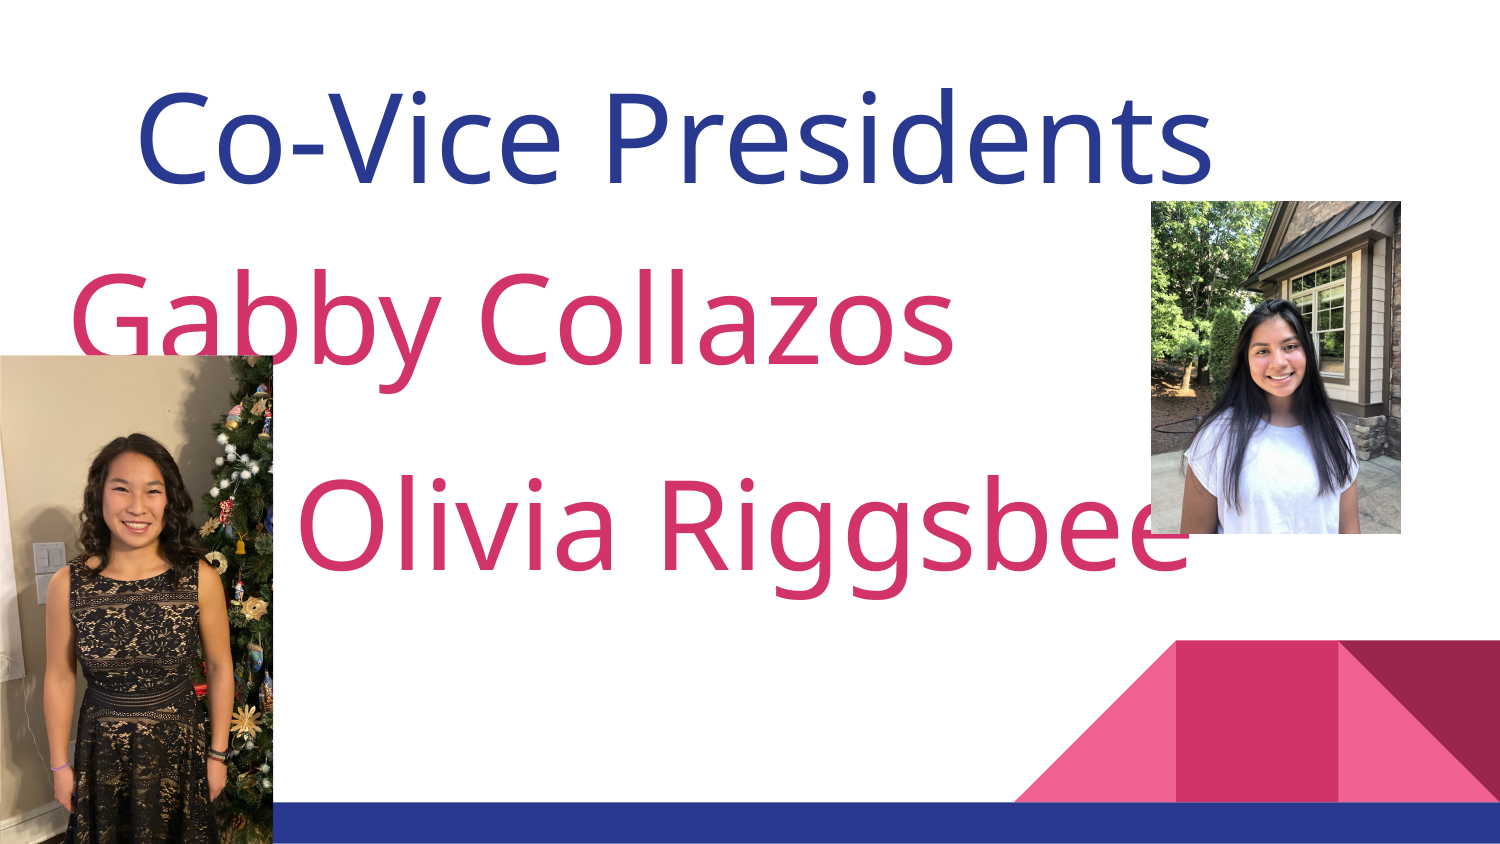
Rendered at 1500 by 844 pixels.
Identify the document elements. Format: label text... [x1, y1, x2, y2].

title Co-Vice Presidents [51, 43, 1449, 143]
list Gabby Collazos Olivia Riggsbee [51, 201, 1449, 750]
picture [0, 356, 387, 844]
picture [1151, 201, 1401, 534]
